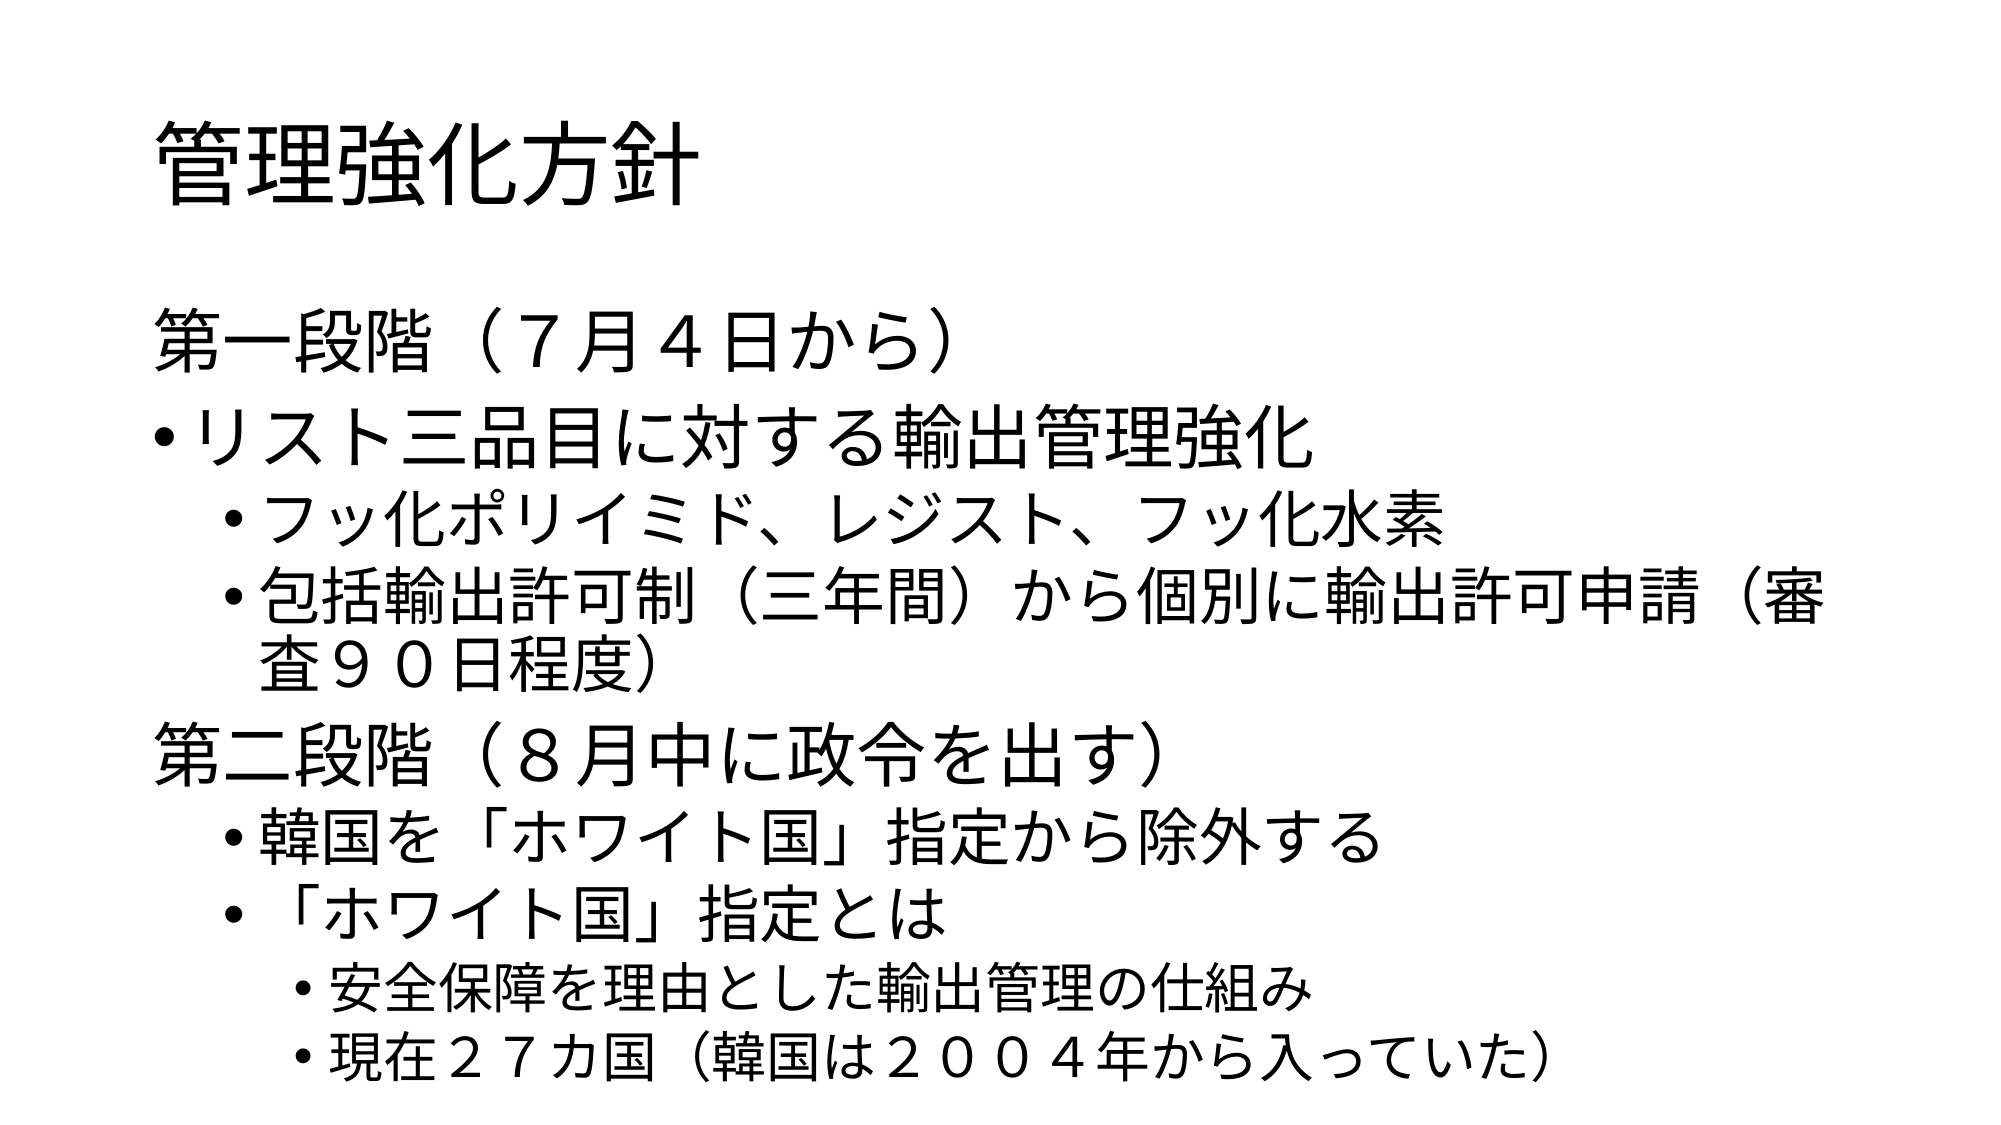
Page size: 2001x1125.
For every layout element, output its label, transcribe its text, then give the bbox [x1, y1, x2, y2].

list 第一段階（７月４日から） リスト三品目に対する輸出管理強化 フッ化ポリイミド、レジスト、フッ化水素 包括輸出許可制（三年間）から個別に輸出許可申請（審査９０日程度） 第二段階（８月中に政令を出す） 韓国を「ホワイト国」指定から除外する 「ホワイト国」指定とは 安全保障を理由とした輸出管理の仕組み 現在２７カ国（韓国は２００４年から入っていた） [137, 299, 1863, 1101]
title 管理強化方針 [137, 59, 1863, 278]
